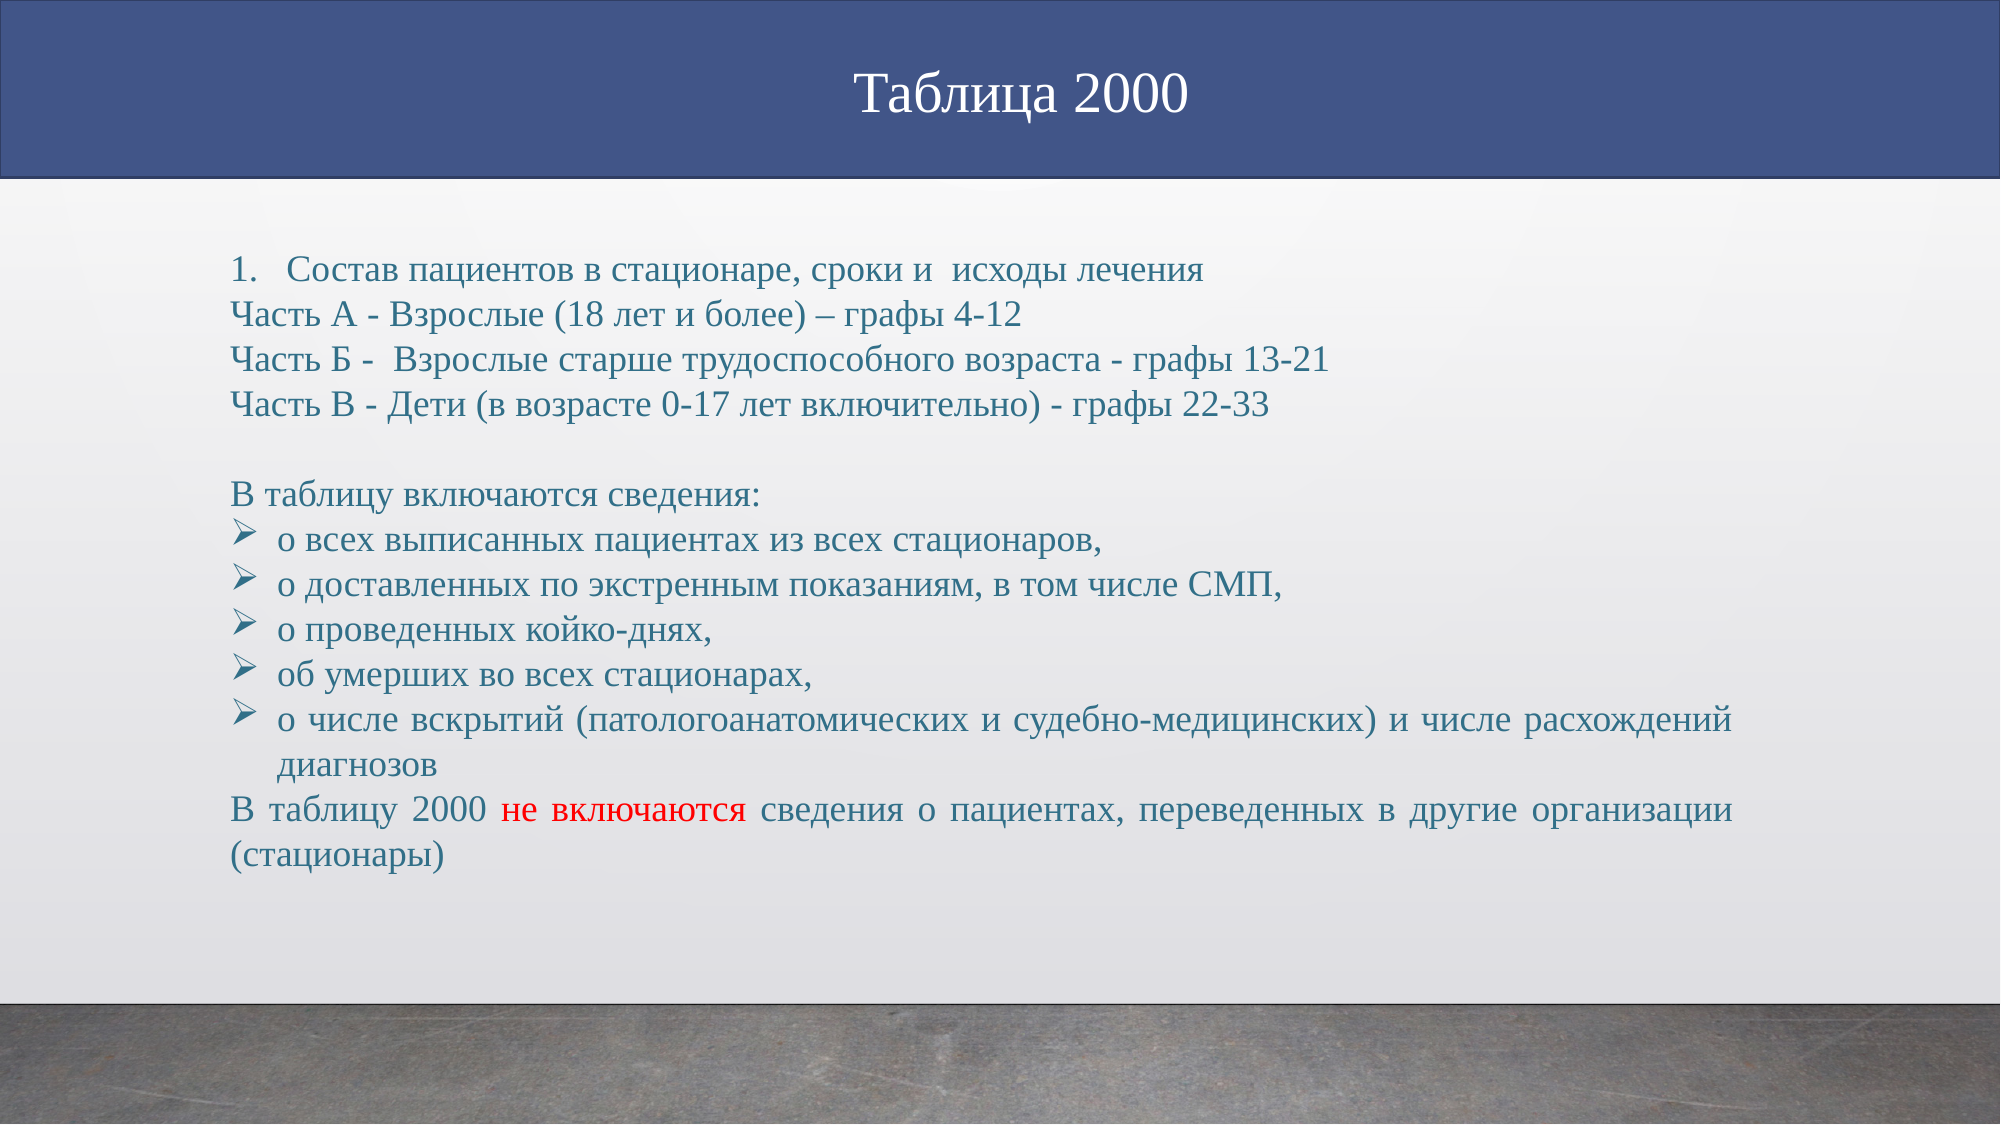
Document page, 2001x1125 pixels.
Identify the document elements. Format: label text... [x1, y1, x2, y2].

text_box Таблица 2000 [0, 0, 2000, 179]
picture [0, 1004, 2000, 1124]
text_box Состав пациентов в стационаре, сроки и исходы лечения Часть А - Взрослые (18 лет и более) – графы 4-12 Часть Б - Взрослые старше трудоспособного возраста - графы 13-21 Часть В - Дети (в возрасте 0-17 лет включительно) - графы 22-33 В таблицу включаются сведения: о всех выписанных пациентах из всех стационаров, о доставленных по экстренным показаниям, в том числе СМП, о проведенных койко-днях, об умерших во всех стационарах, о числе вскрытий (патологоанатомических и судебно-медицинских) и числе расхождений диагнозов В таблицу 2000 не включаются сведения о пациентах, переведенных в другие организации (стационары) [215, 236, 1749, 882]
